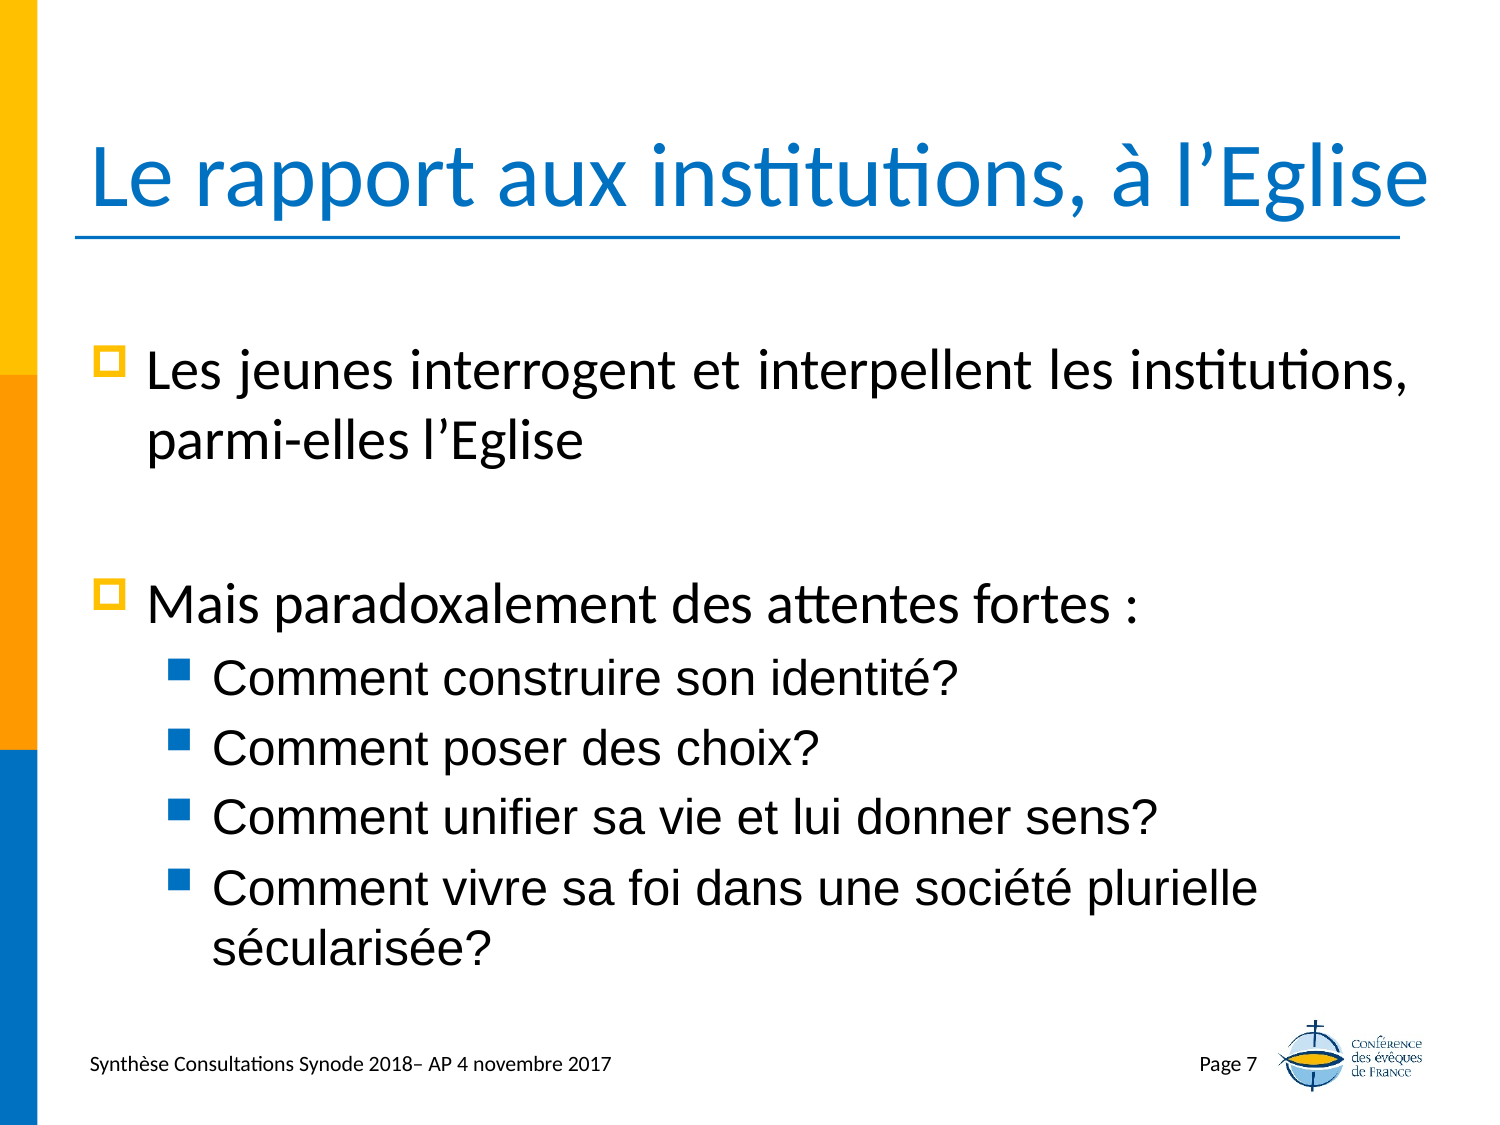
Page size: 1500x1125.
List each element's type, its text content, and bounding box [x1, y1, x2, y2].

title Le rapport aux institutions, à l’Eglise [75, 45, 1483, 233]
text_box Synthèse Consultations Synode 2018– AP 4 novembre 2017 Page 7 [75, 1041, 1264, 1083]
picture [1269, 1011, 1430, 1101]
list Les jeunes interrogent et interpellent les institutions, parmi-elles l’Eglise Mais paradoxalement des attentes fortes : Comment construire son identité? Comment poser des choix? Comment unifier sa vie et lui donner sens? Comment vivre sa foi dans une société plurielle sécularisée? [75, 262, 1425, 1006]
